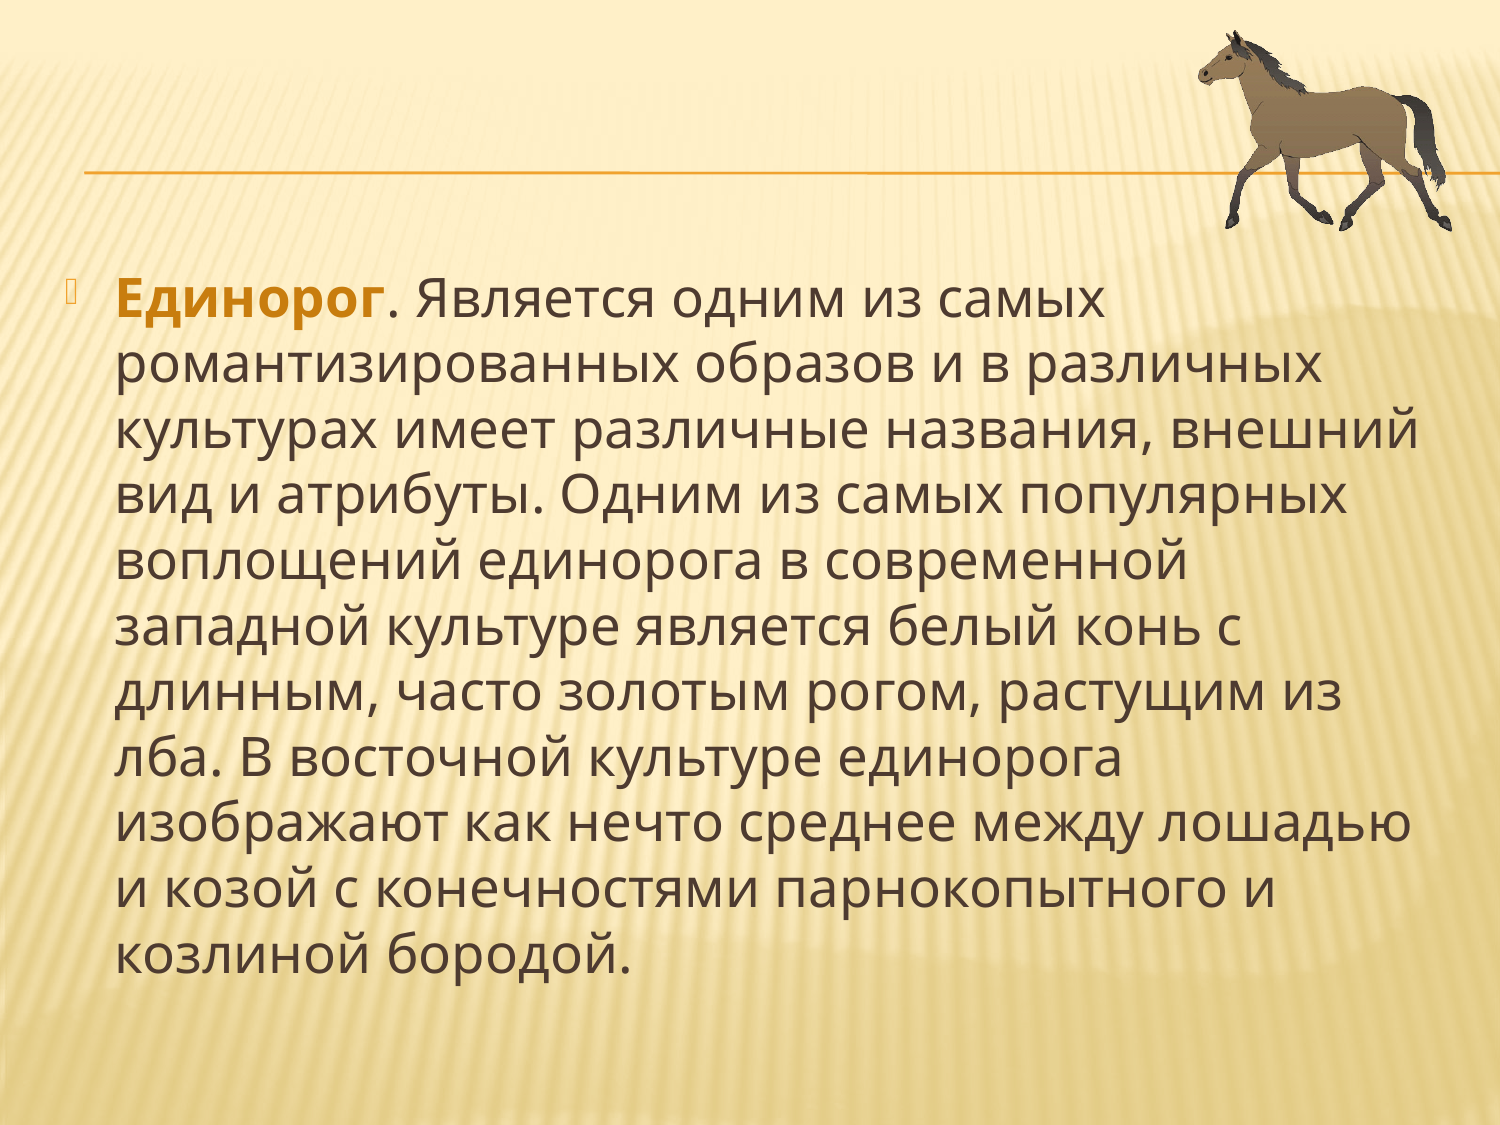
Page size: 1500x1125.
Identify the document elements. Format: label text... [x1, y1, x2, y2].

picture [1198, 30, 1452, 232]
list Единорог. Является одним из самых романтизированных образов и в различных культурах имеет различные названия, внешний вид и атрибуты. Одним из самых популярных воплощений единорога в современной западной культуре является белый конь с длинным, часто золотым рогом, растущим из лба. В восточной культуре единорога изображают как нечто среднее между лошадью и козой с конечностями парнокопытного и козлиной бородой. [50, 254, 1475, 998]
